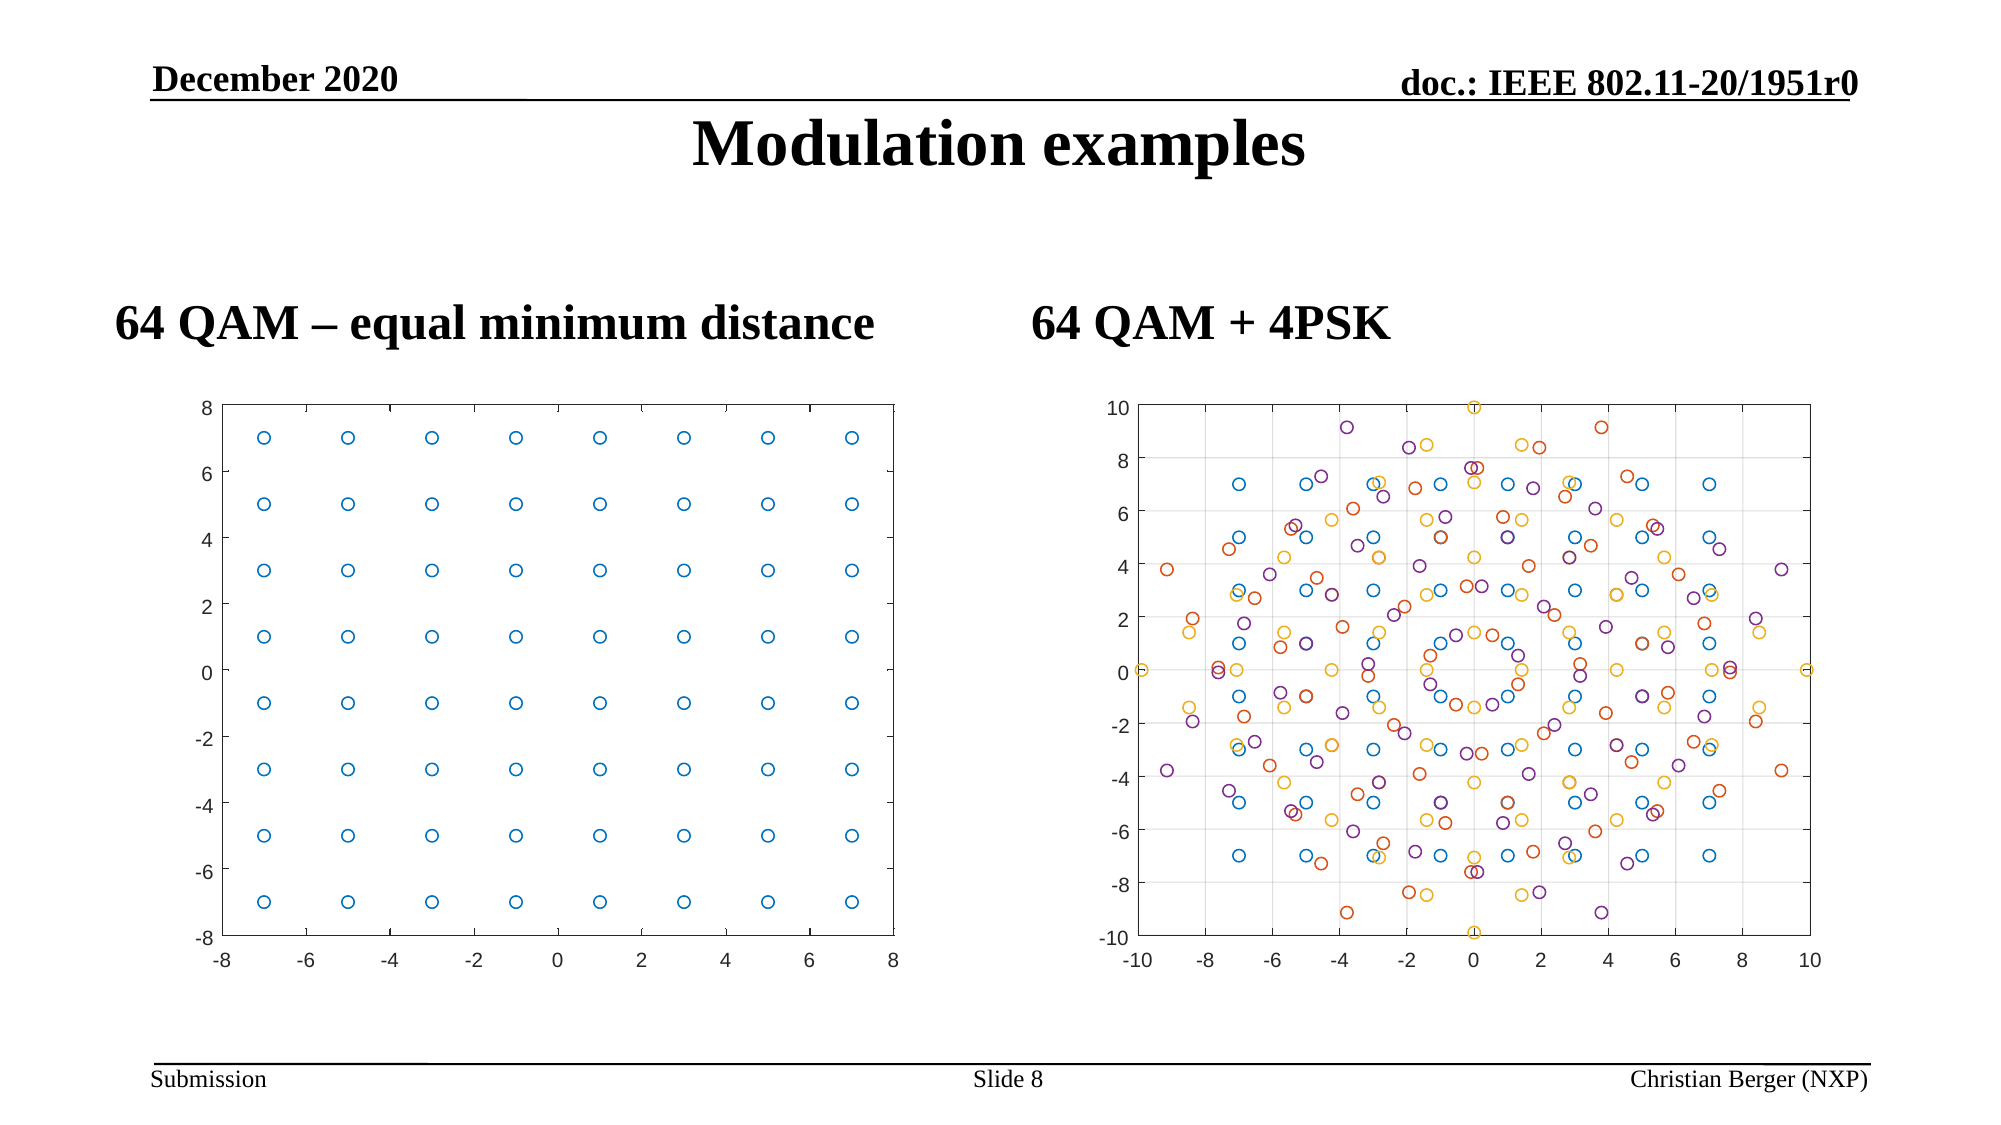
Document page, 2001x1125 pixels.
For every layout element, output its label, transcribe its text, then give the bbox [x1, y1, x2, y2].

slide_number Slide 8 [950, 1061, 1067, 1123]
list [1024, 356, 1891, 1006]
title Modulation examples [99, 44, 1901, 233]
list 64 QAM + 4PSK [1015, 251, 1901, 357]
list 64 QAM – equal minimum distance [99, 251, 984, 357]
footer Christian Berger (NXP) [1171, 1061, 1869, 1093]
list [108, 356, 975, 1006]
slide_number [152, 54, 563, 100]
